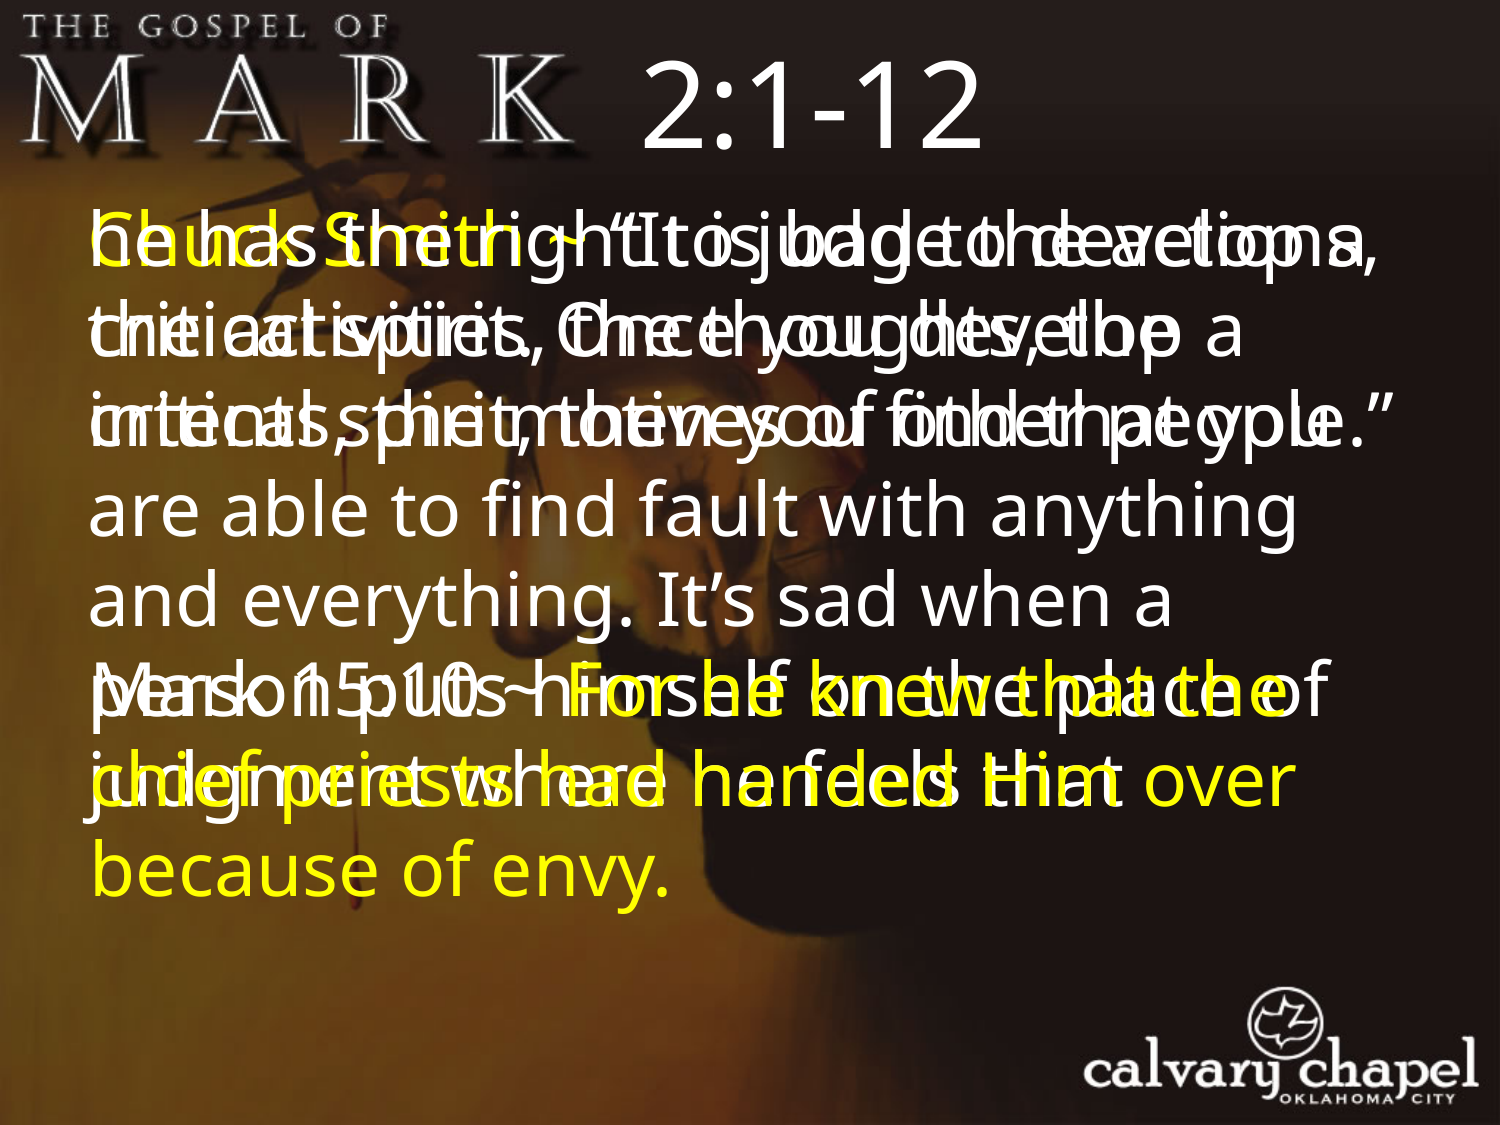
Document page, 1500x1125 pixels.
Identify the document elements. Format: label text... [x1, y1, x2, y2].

picture [0, 0, 1500, 1125]
text_box he has the right to judge the actions, the activities, the thoughts, the intents, the motives of other people.” [72, 183, 1425, 559]
text_box Mark 15:10 ~ For he knew that the chief priests had handed Him over because of envy. [74, 633, 1425, 919]
text_box Chuck Smith ~ “It is bad to develop a critical spirit. Once you develop a critical spirit, then you find that you are able to find fault with anything and everything. It’s sad when a person puts himself on the place of judgment where he feels that [72, 559, 1423, 829]
text_box 2:1-12 [624, 20, 1425, 180]
